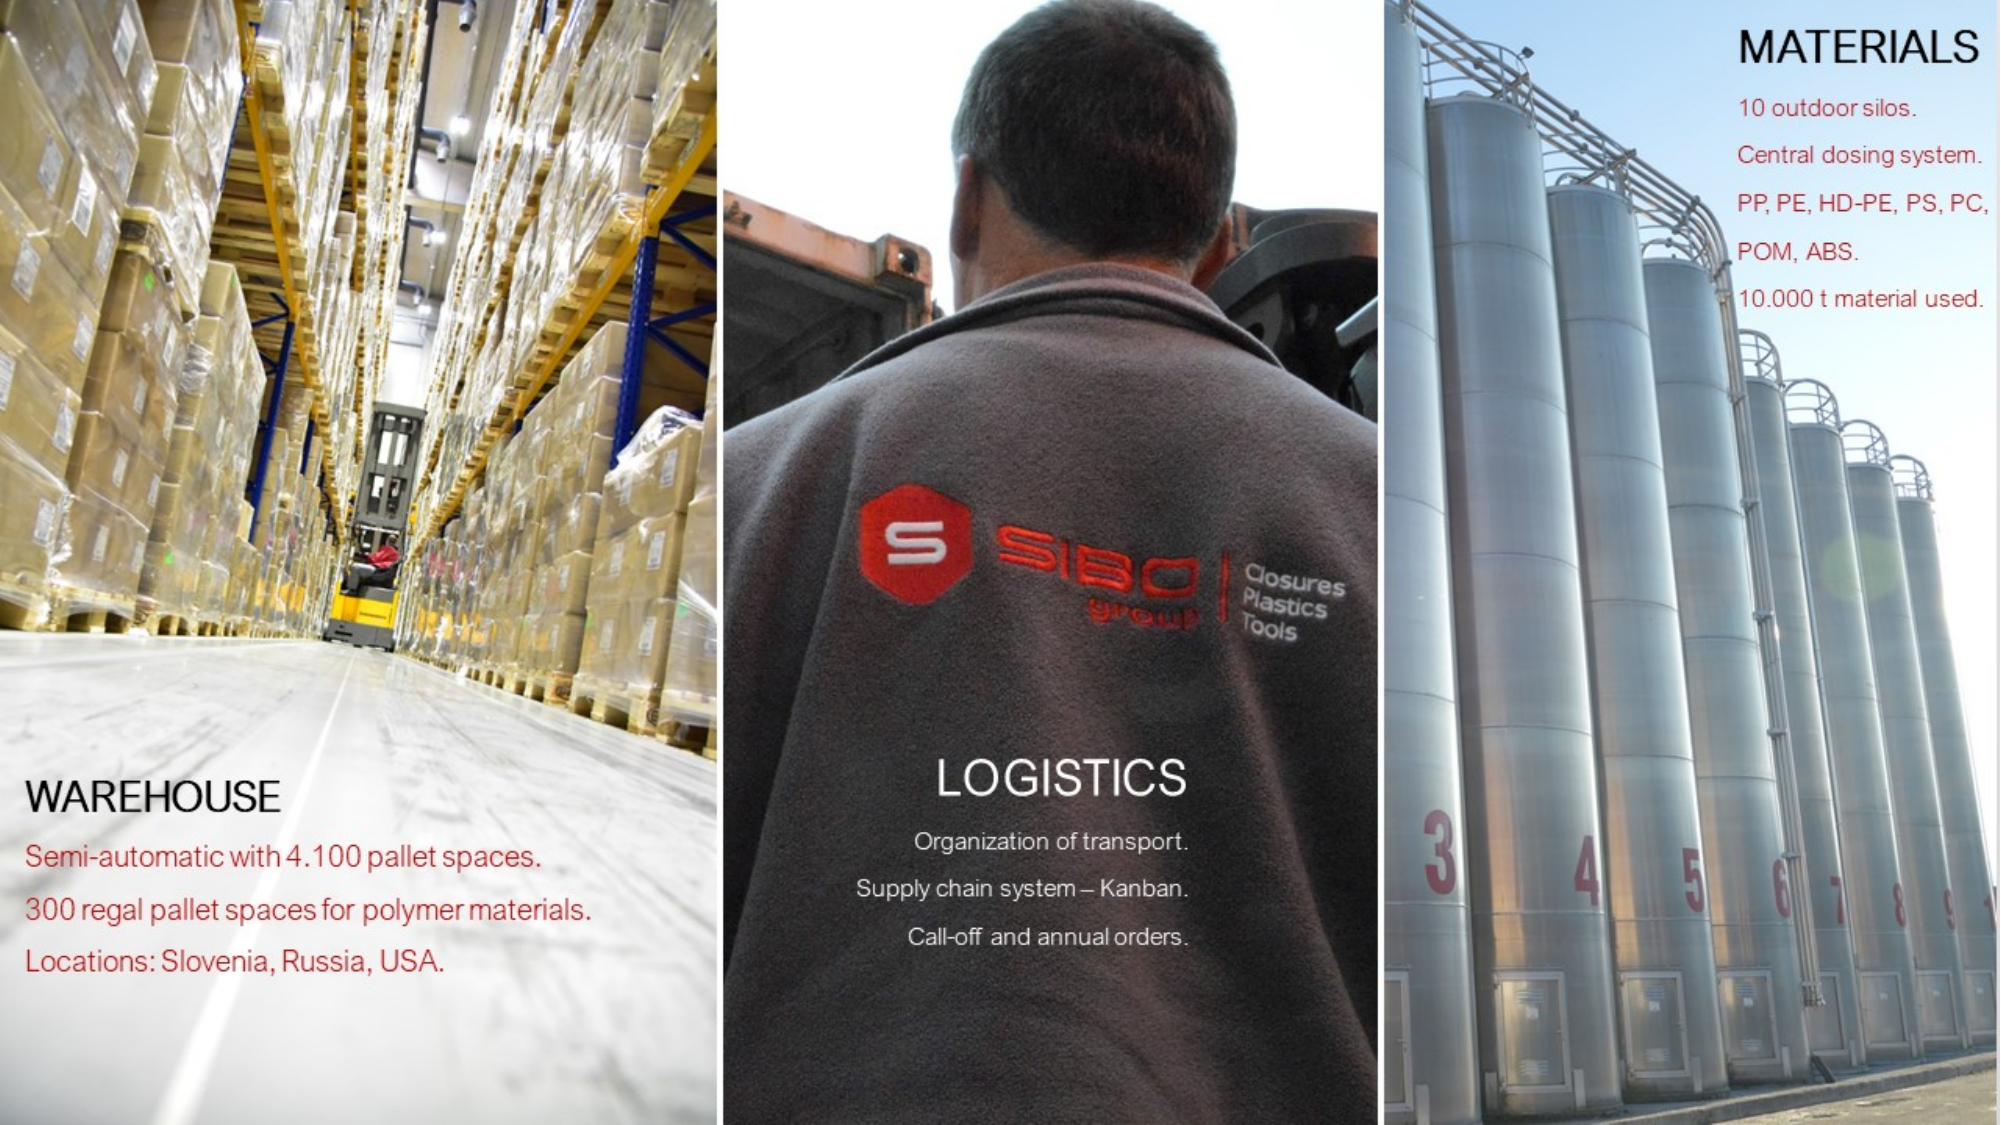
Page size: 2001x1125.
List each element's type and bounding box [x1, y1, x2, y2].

list [0, 0, 2000, 1125]
